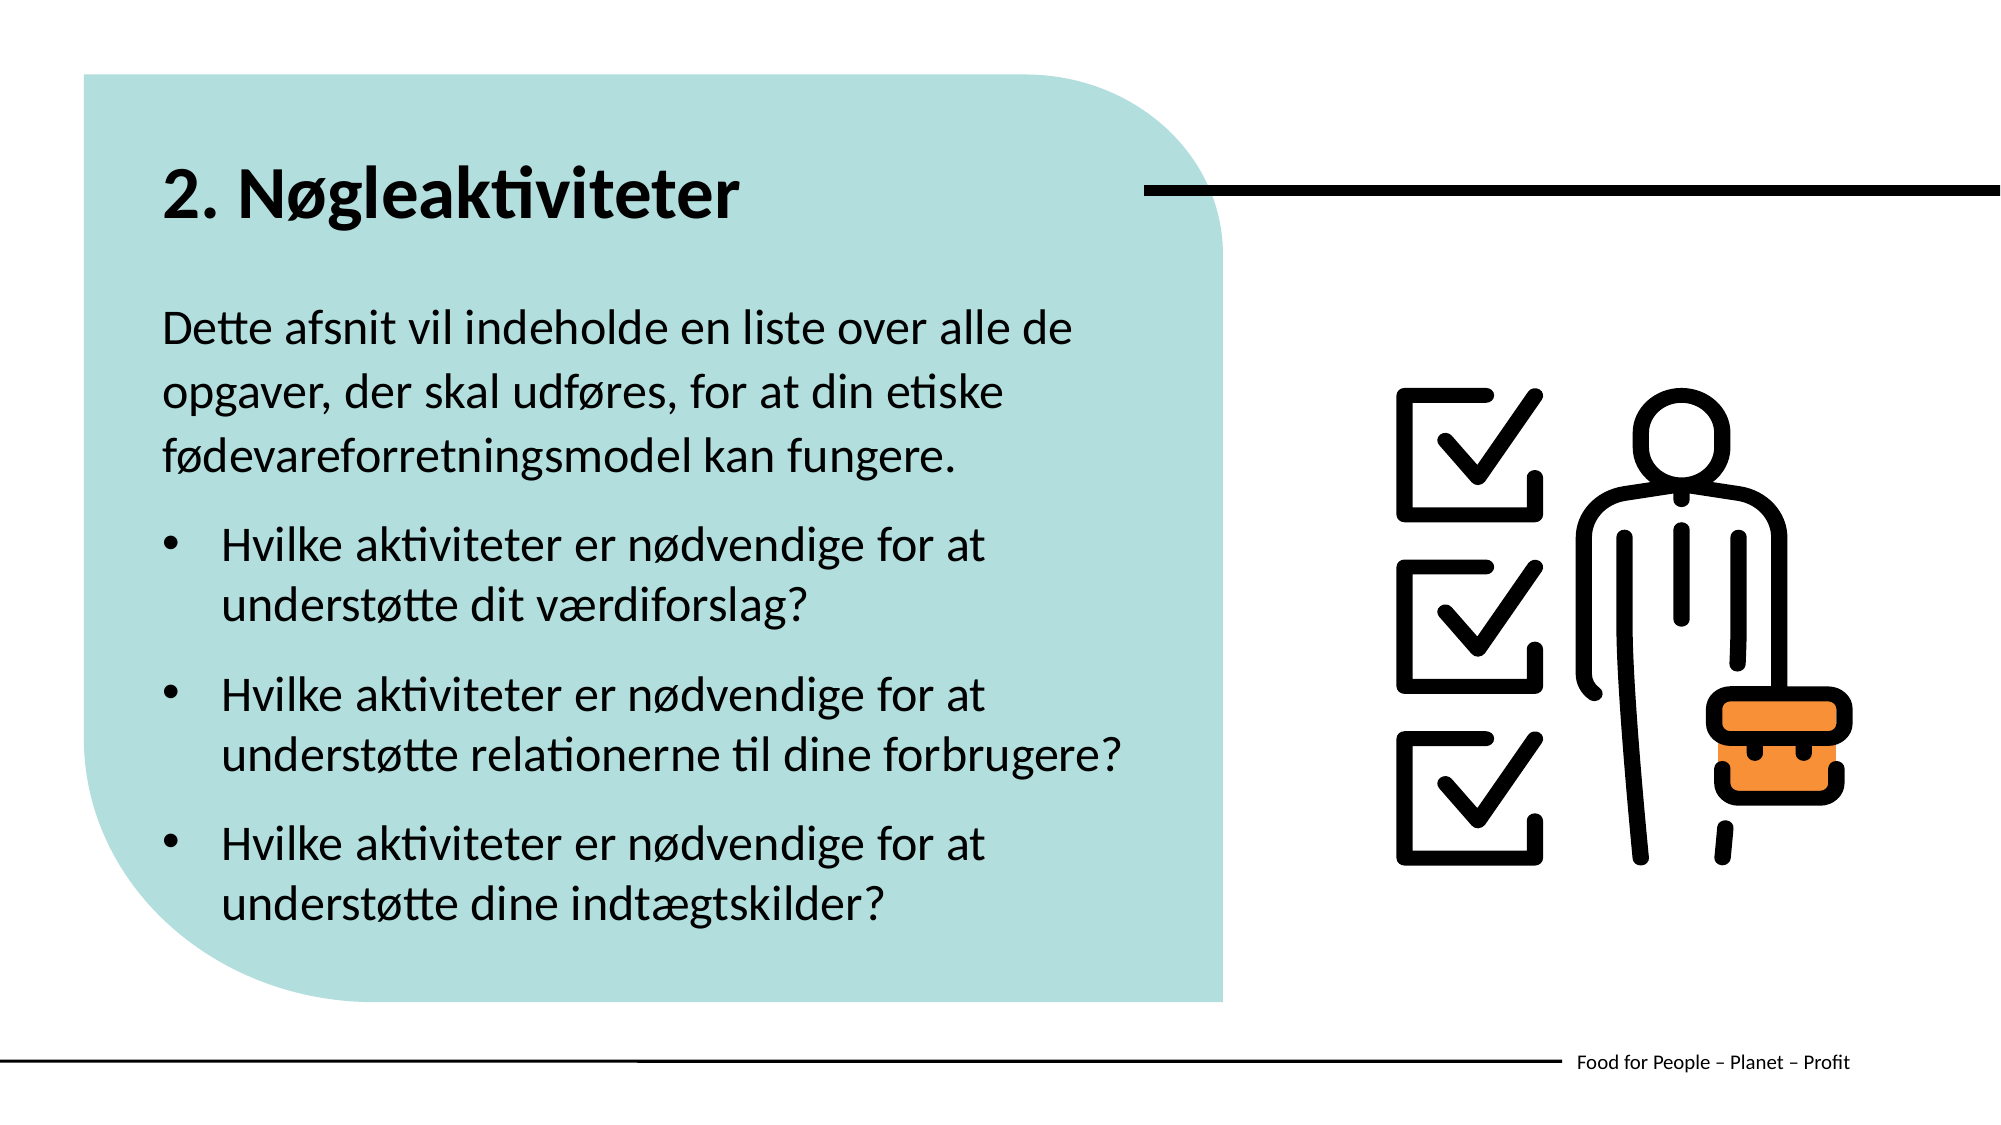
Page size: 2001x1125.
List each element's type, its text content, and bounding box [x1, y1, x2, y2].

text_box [1396, 387, 1853, 866]
list Dette afsnit vil indeholde en liste over alle de opgaver, der skal udføres, for at din etiske fødevareforretningsmodel kan fungere. Hvilke aktiviteter er nødvendige for at understøtte dit værdiforslag? Hvilke aktiviteter er nødvendige for at understøtte relationerne til dine forbrugere? Hvilke aktiviteter er nødvendige for at understøtte dine indtægtskilder? [147, 282, 1192, 921]
list 2. Nøgleaktiviteter [147, 146, 967, 309]
